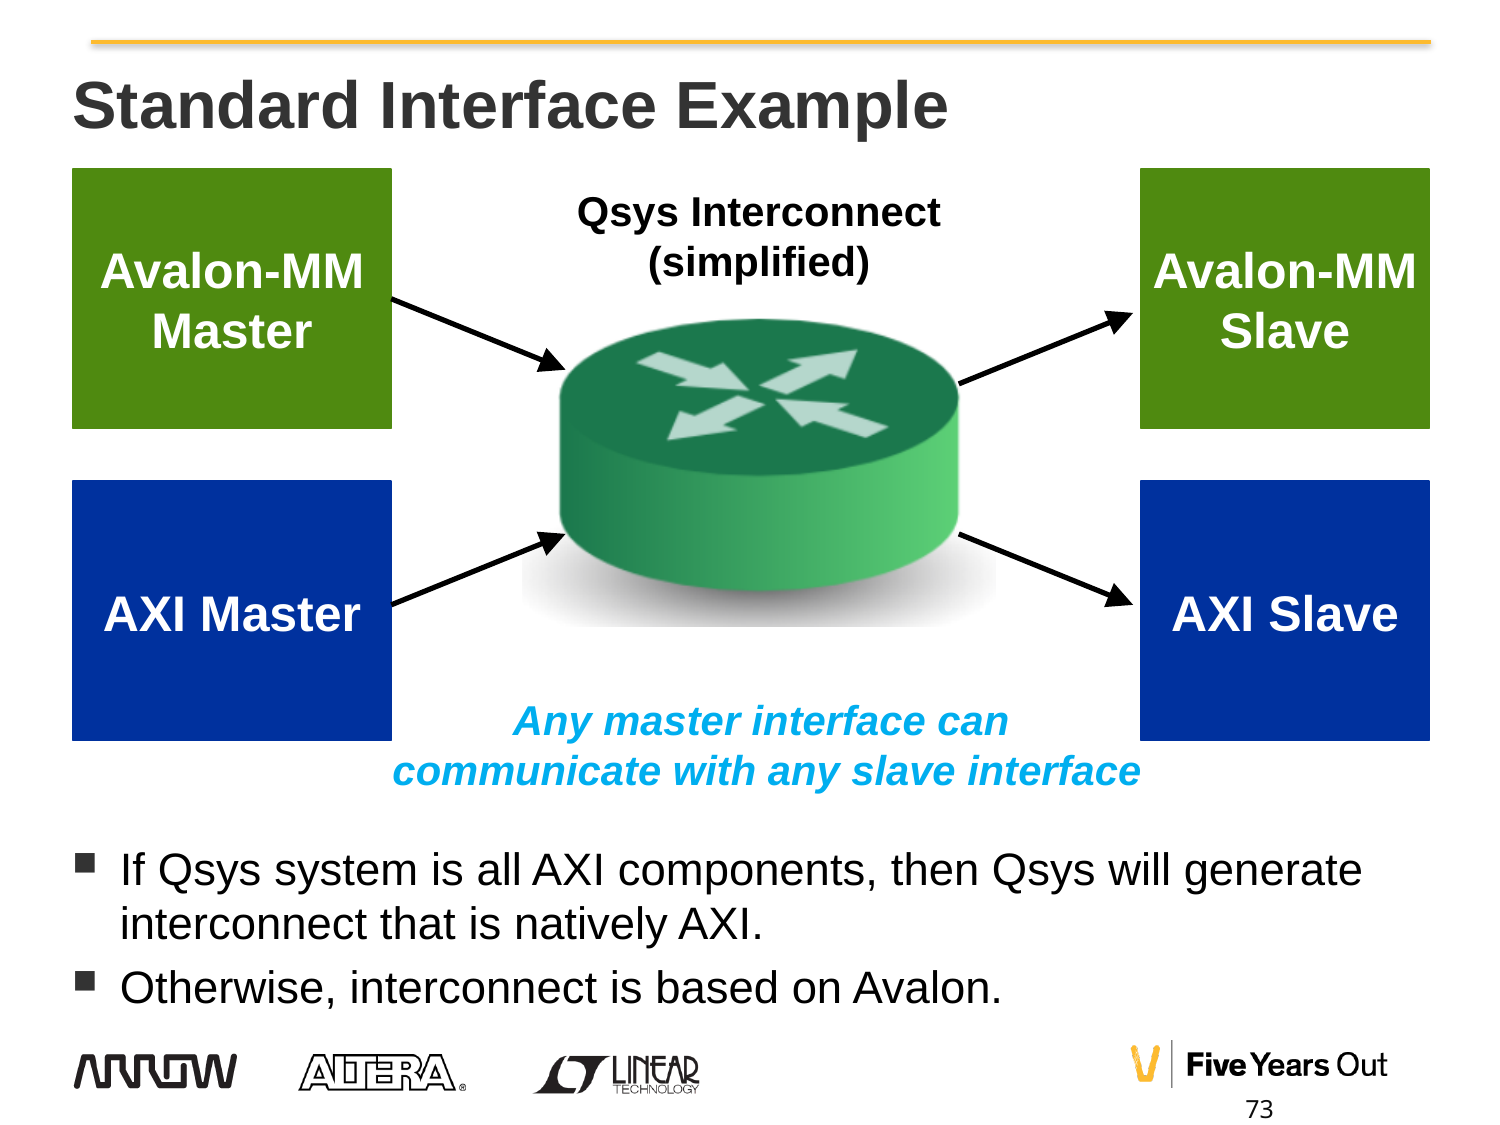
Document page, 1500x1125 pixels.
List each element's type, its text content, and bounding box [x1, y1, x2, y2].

text_box Avalon-MM Master [72, 169, 392, 429]
text_box If Qsys system is all AXI components, then Qsys will generate interconnect that is natively AXI. Otherwise, interconnect is based on Avalon. [57, 832, 1425, 1022]
text_box Qsys Interconnect (simplified) [539, 177, 979, 292]
picture [60, 1026, 242, 1109]
picture [528, 1051, 702, 1097]
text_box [390, 533, 566, 606]
text_box Any master interface can communicate with any slave interface [355, 685, 1179, 801]
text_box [390, 298, 566, 370]
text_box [958, 533, 1134, 606]
text_box Avalon-MM Slave [1141, 169, 1429, 429]
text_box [958, 312, 1134, 385]
picture [521, 310, 996, 627]
text_box AXI Slave [1141, 481, 1429, 741]
title Standard Interface Example [57, 54, 1425, 167]
picture [1112, 1022, 1416, 1097]
text_box AXI Master [72, 481, 392, 741]
